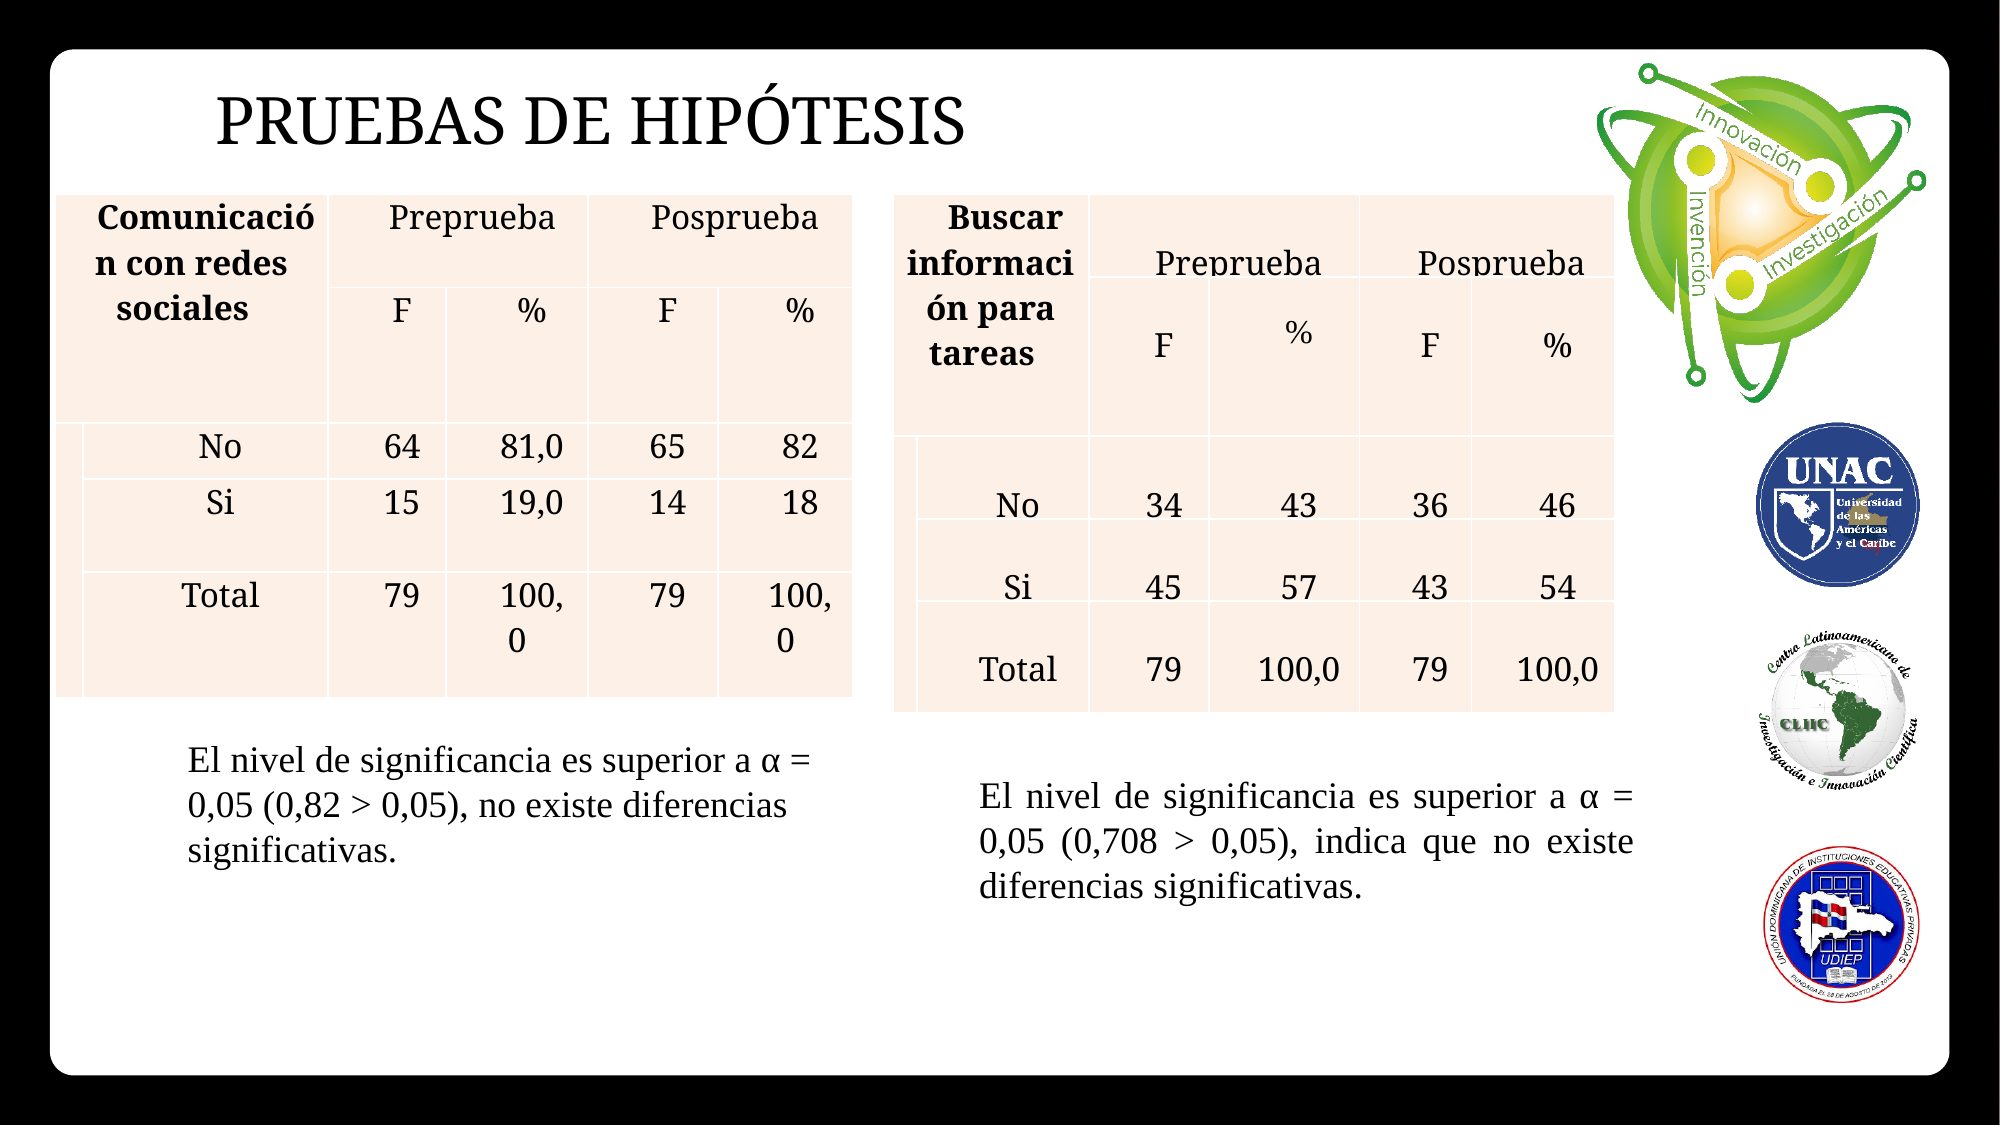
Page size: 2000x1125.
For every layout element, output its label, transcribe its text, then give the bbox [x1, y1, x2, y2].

table_header Preprueba [329, 195, 587, 287]
table_cell 100,0 [1472, 602, 1614, 712]
table_cell % [1472, 278, 1614, 435]
table_cell [56, 424, 82, 697]
picture [1753, 420, 1921, 589]
table_cell 54 [1472, 520, 1614, 600]
table_cell F [1090, 278, 1208, 435]
table_cell Total [918, 602, 1088, 712]
table_header Posprueba [1360, 195, 1578, 276]
table_cell 79 [1360, 602, 1471, 712]
table_cell 57 [1210, 520, 1359, 600]
table_header Preprueba [1090, 195, 1359, 276]
picture [1578, 48, 1945, 415]
table_cell 36 [1360, 437, 1471, 518]
table_cell 79 [589, 573, 717, 697]
table_cell % [447, 288, 587, 422]
title PRUEBAS DE HIPÓTESIS [199, 70, 1578, 165]
table_cell % [1210, 278, 1359, 435]
table_cell 43 [1210, 437, 1359, 518]
table_cell 100,0 [447, 573, 587, 697]
table_cell F [589, 288, 717, 422]
table_cell 64 [329, 424, 445, 478]
table_cell Si [84, 480, 327, 571]
table_header Posprueba [589, 195, 852, 287]
table_cell 82 [719, 424, 852, 478]
table_cell 100,0 [1210, 602, 1359, 712]
table_cell Total [84, 573, 327, 697]
picture [1748, 624, 1926, 802]
table_cell Si [918, 520, 1088, 600]
table_cell 15 [329, 480, 445, 571]
table_header Buscar información para tareas [894, 195, 1088, 435]
picture [1761, 844, 1921, 1005]
table_cell 45 [1090, 520, 1208, 600]
table_cell 65 [589, 424, 717, 478]
table_cell [894, 437, 916, 712]
table_cell 79 [329, 573, 445, 697]
table_cell 34 [1090, 437, 1208, 518]
table_cell 81,0 [447, 424, 587, 478]
table_cell No [918, 437, 1088, 518]
table_cell No [84, 424, 327, 478]
table_cell 19,0 [447, 480, 587, 571]
table_cell % [719, 288, 852, 422]
text_box El nivel de significancia es superior a α = 0,05 (0,708 > 0,05), indica que no existe diferencias significativas. [964, 763, 1650, 958]
table_cell F [329, 288, 445, 422]
table_cell 79 [1090, 602, 1208, 712]
table_cell 100,0 [719, 573, 852, 697]
table_header Comunicación con redes sociales [56, 195, 327, 422]
table_cell F [1360, 278, 1471, 435]
table_cell 43 [1360, 520, 1471, 600]
table_cell 46 [1472, 437, 1614, 518]
table_cell 14 [589, 480, 717, 571]
table_cell 18 [719, 480, 852, 571]
text_box El nivel de significancia es superior a α = 0,05 (0,82 > 0,05), no existe diferencias significativas. [172, 727, 835, 923]
